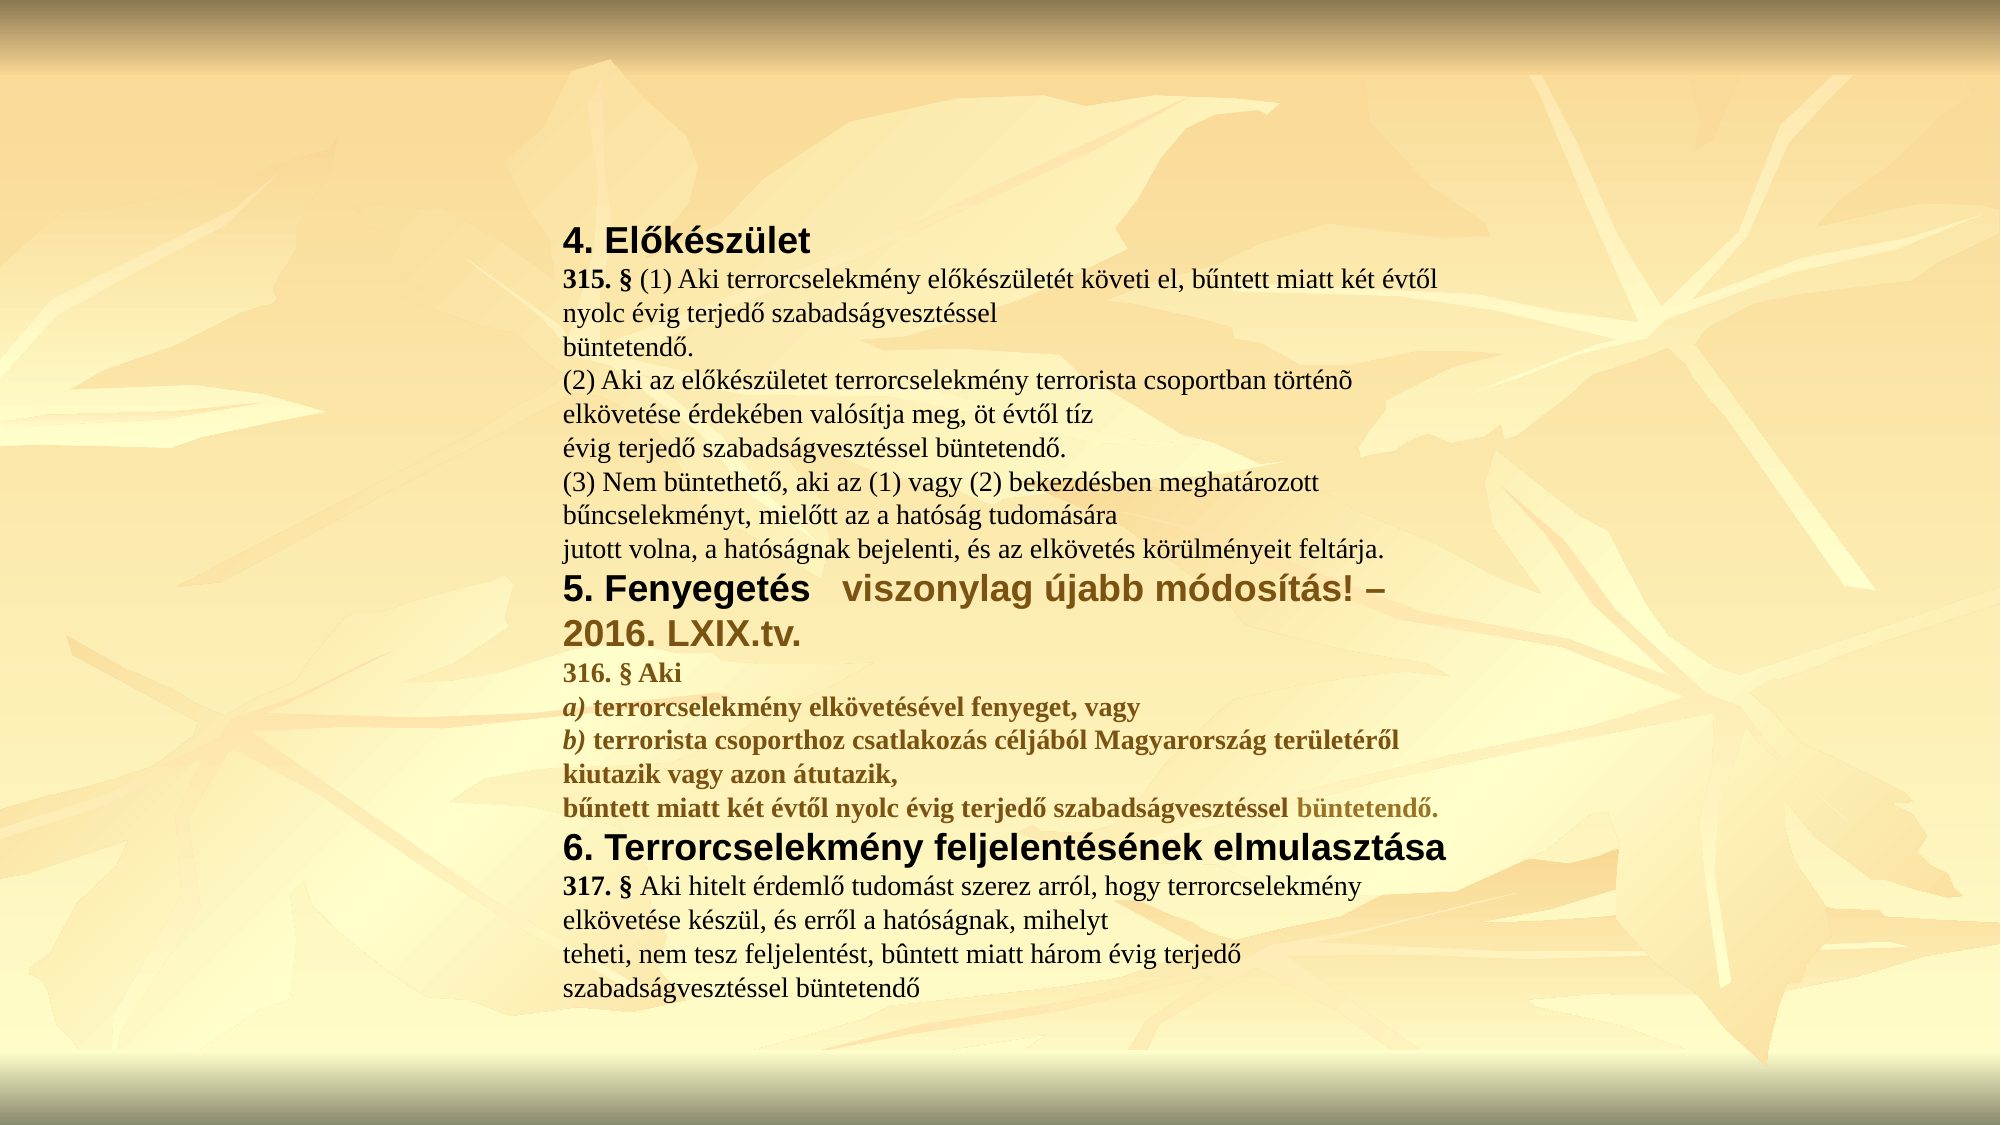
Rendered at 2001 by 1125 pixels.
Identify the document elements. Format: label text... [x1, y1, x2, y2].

text_box 4. Előkészület 315. § (1) Aki terrorcselekmény előkészületét követi el, bűntett miatt két évtől nyolc évig terjedő szabadságvesztéssel büntetendő. (2) Aki az előkészületet terrorcselekmény terrorista csoportban történõ elkövetése érdekében valósítja meg, öt évtől tíz évig terjedő szabadságvesztéssel büntetendő. (3) Nem büntethető, aki az (1) vagy (2) bekezdésben meghatározott bűncselekményt, mielőtt az a hatóság tudomására jutott volna, a hatóságnak bejelenti, és az elkövetés körülményeit feltárja. 5. Fenyegetés viszonylag újabb módosítás! – 2016. LXIX.tv. 316. § Aki a) terrorcselekmény elkövetésével fenyeget, vagy b) terrorista csoporthoz csatlakozás céljából Magyarország területéről kiutazik vagy azon átutazik, bűntett miatt két évtől nyolc évig terjedő szabadságvesztéssel büntetendő. 6. Terrorcselekmény feljelentésének elmulasztása 317. § Aki hitelt érdemlő tudomást szerez arról, hogy terrorcselekmény elkövetése készül, és erről a hatóságnak, mihelyt teheti, nem tesz feljelentést, bûntett miatt három évig terjedő szabadságvesztéssel büntetendő [548, 208, 1479, 1010]
